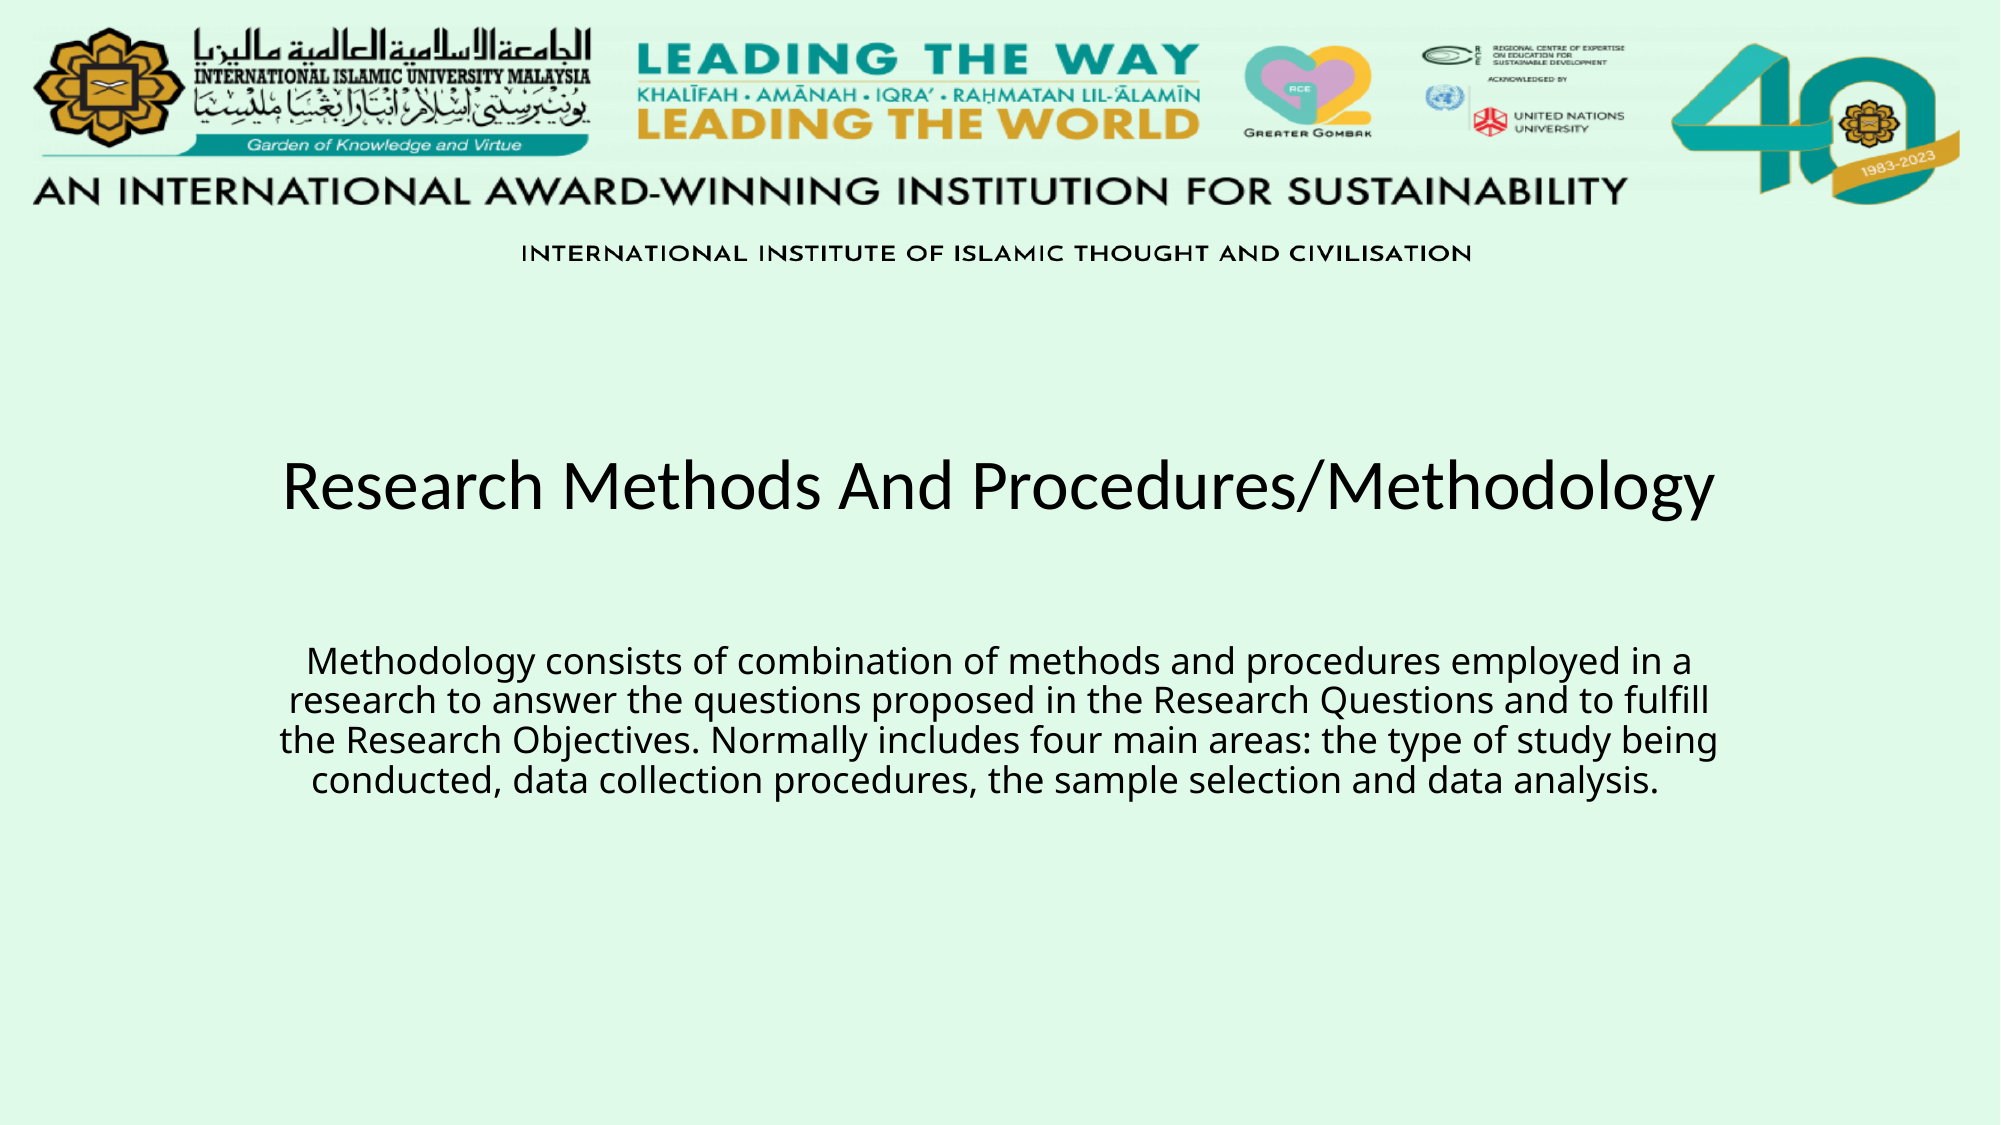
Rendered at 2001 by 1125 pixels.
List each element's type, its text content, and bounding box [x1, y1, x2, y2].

picture [0, 0, 2001, 1125]
subtitle Research Methods And Procedures/Methodology Methodology consists of combination of methods and procedures employed in a research to answer the questions proposed in the Research Questions and to fulfill the Research Objectives. Normally includes four main areas: the type of study being conducted, data collection procedures, the sample selection and data analysis. [249, 439, 1750, 848]
